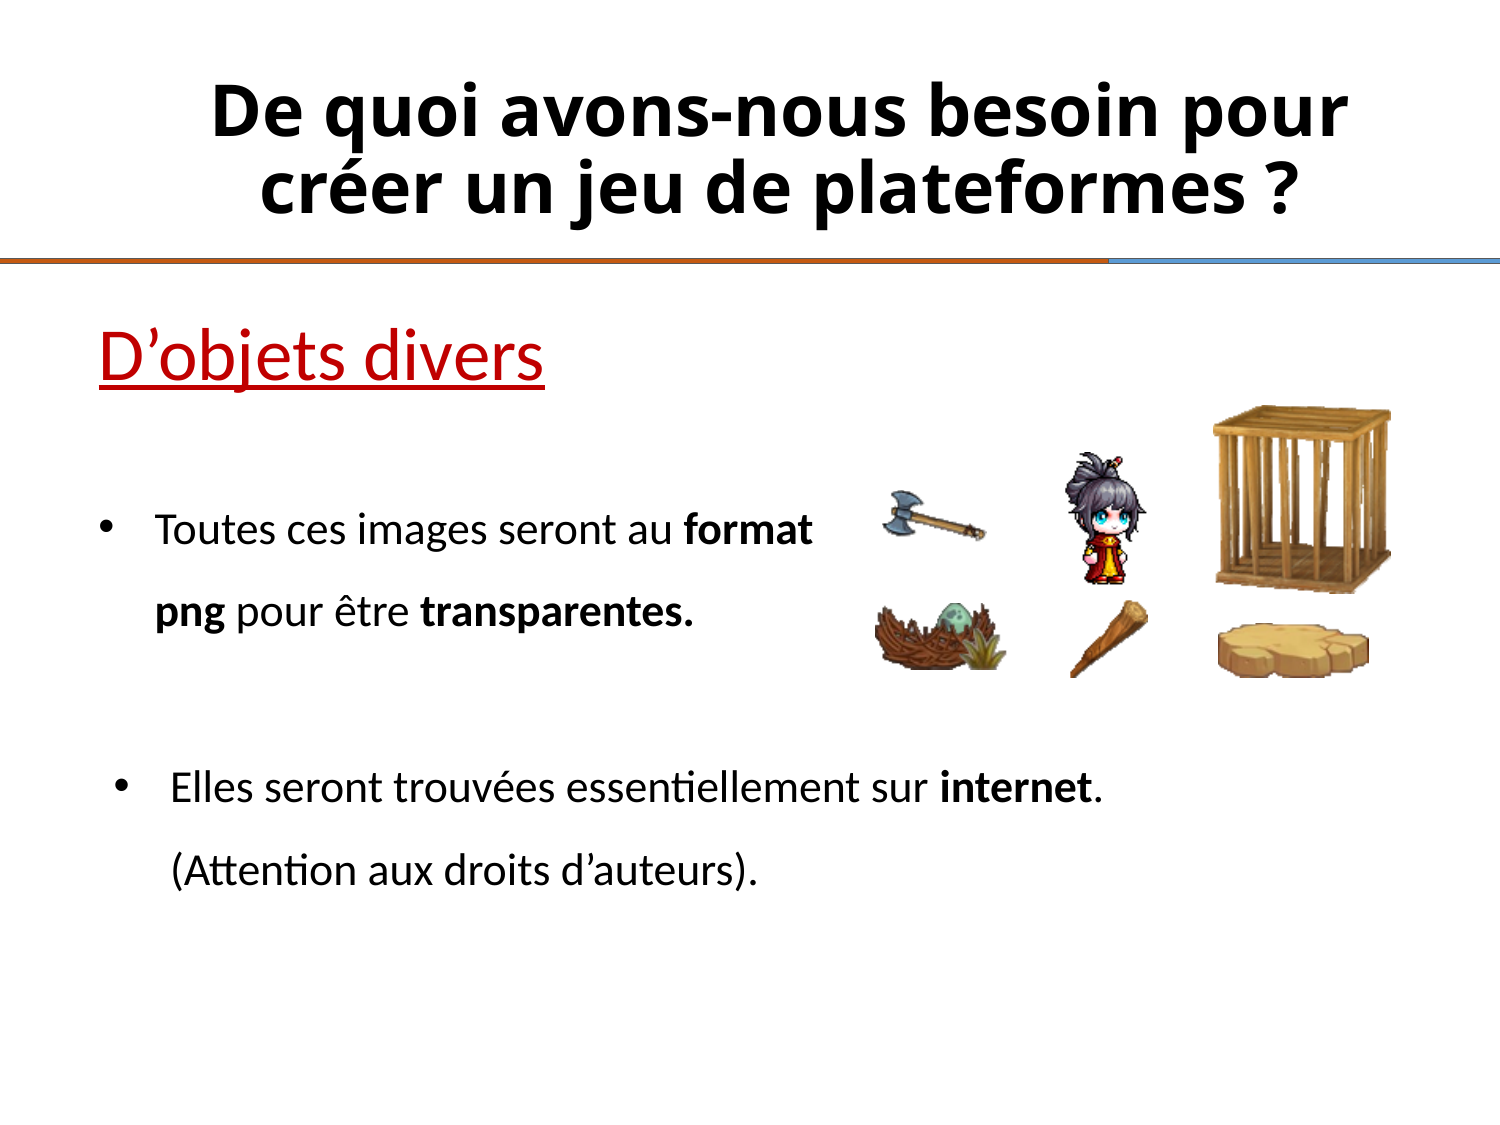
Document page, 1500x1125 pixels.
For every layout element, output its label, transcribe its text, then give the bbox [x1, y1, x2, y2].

picture [1213, 405, 1391, 594]
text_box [0, 258, 1500, 264]
text_box D’objets divers [83, 297, 560, 403]
picture [1064, 452, 1153, 591]
picture [1069, 599, 1148, 678]
picture [875, 603, 1008, 670]
title De quoi avons-nous besoin pour créer un jeu de plateformes ? [132, 42, 1427, 258]
text_box Elles seront trouvées essentiellement sur internet. (Attention aux droits d’auteurs). [98, 722, 1255, 902]
picture [882, 490, 987, 543]
text_box Toutes ces images seront au format png pour être transparentes. [83, 463, 883, 643]
picture [1218, 623, 1369, 678]
